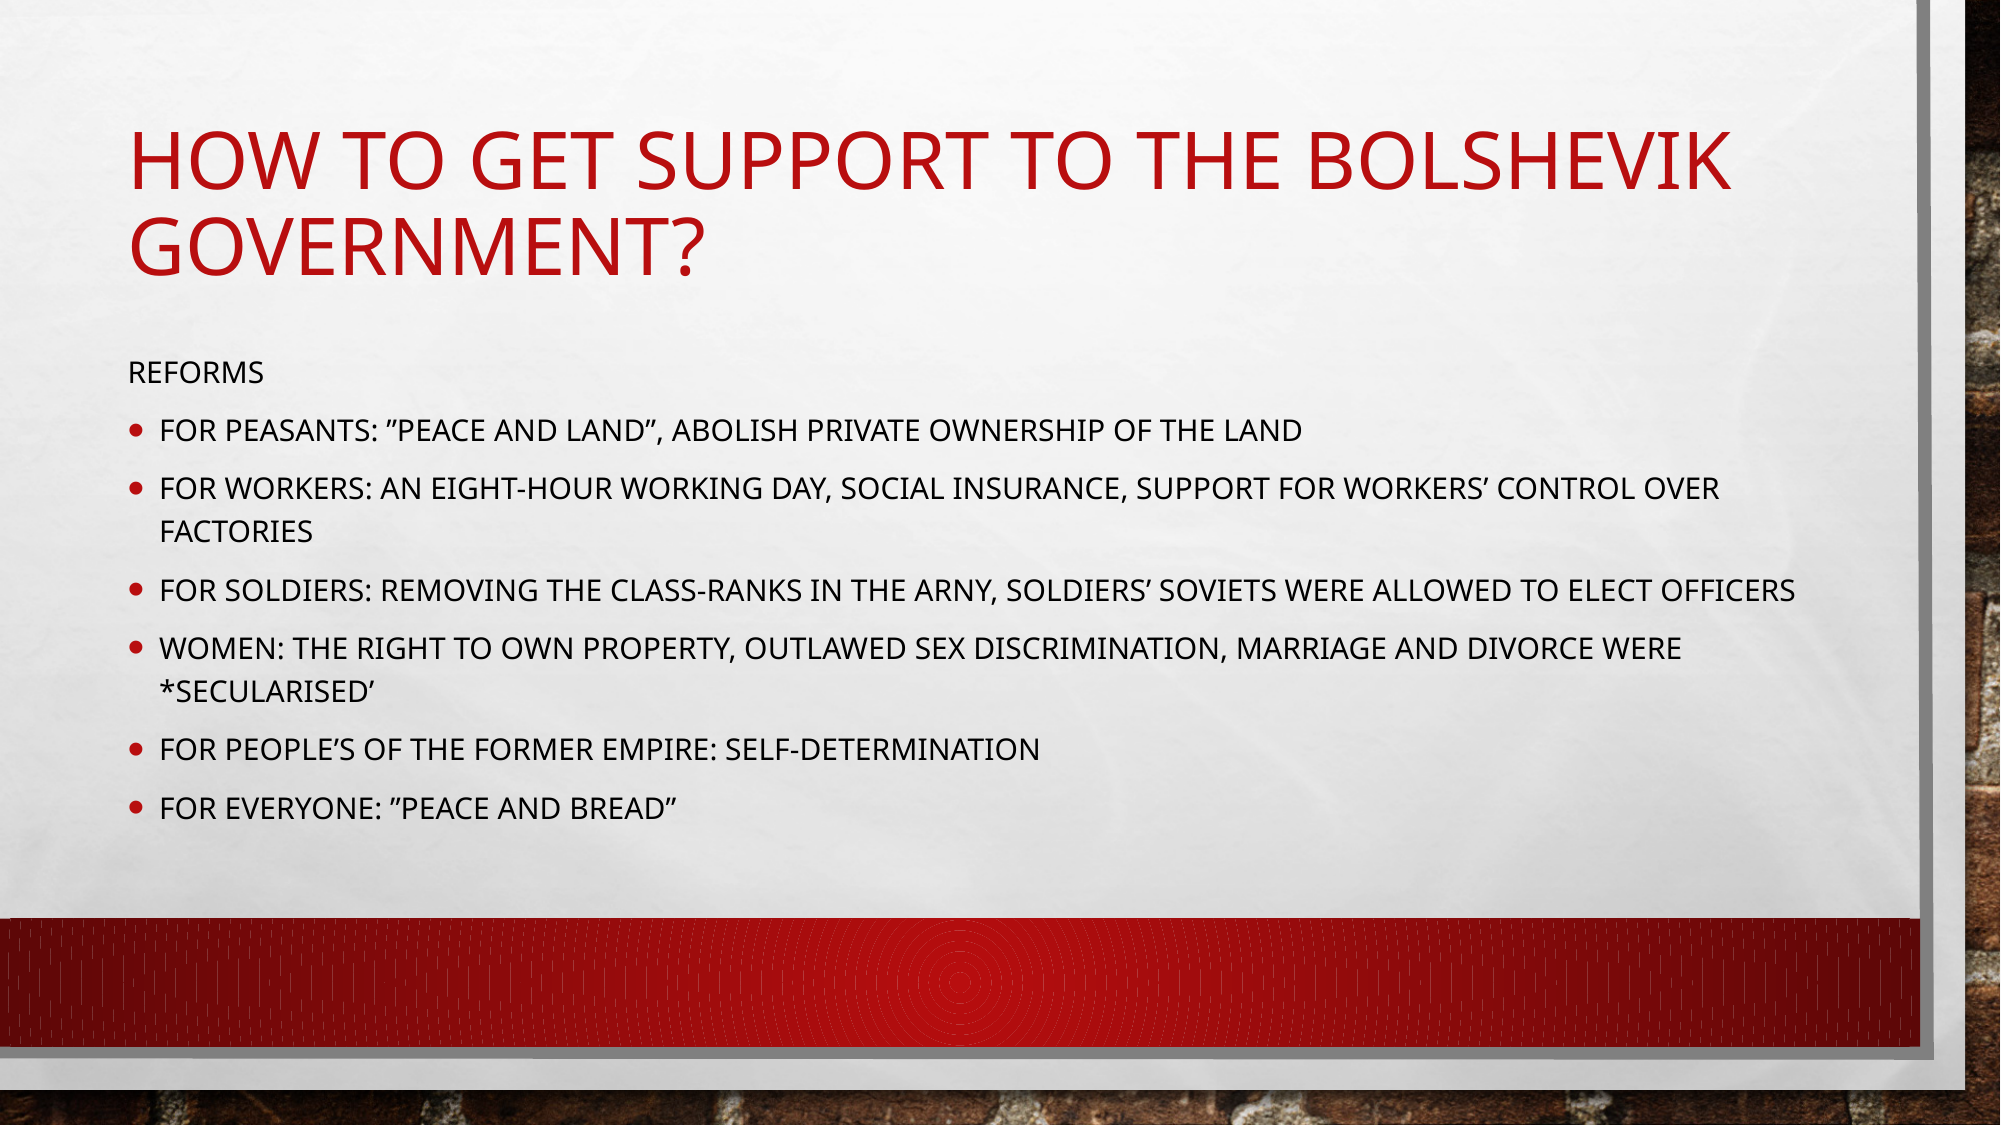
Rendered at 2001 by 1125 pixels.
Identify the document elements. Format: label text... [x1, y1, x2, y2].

title How to get support to the bolshevik government? [112, 112, 1818, 302]
picture [0, 0, 2000, 1125]
list Reforms For peasants: ”peace and land”, abolish private ownership of the land For Workers: An eight-hour working day, social insuRance, support for workers’ control over factories For soldiers: Removing the Class-ranks in the arny, Soldiers’ soviets were allowed to elect officers Women: the right to own property, outlawed sex discrimination, marriage and divorce were *secularised’ For people’s of the former empire: self-determination For everyone: ”peace and Bread” [112, 338, 1818, 882]
